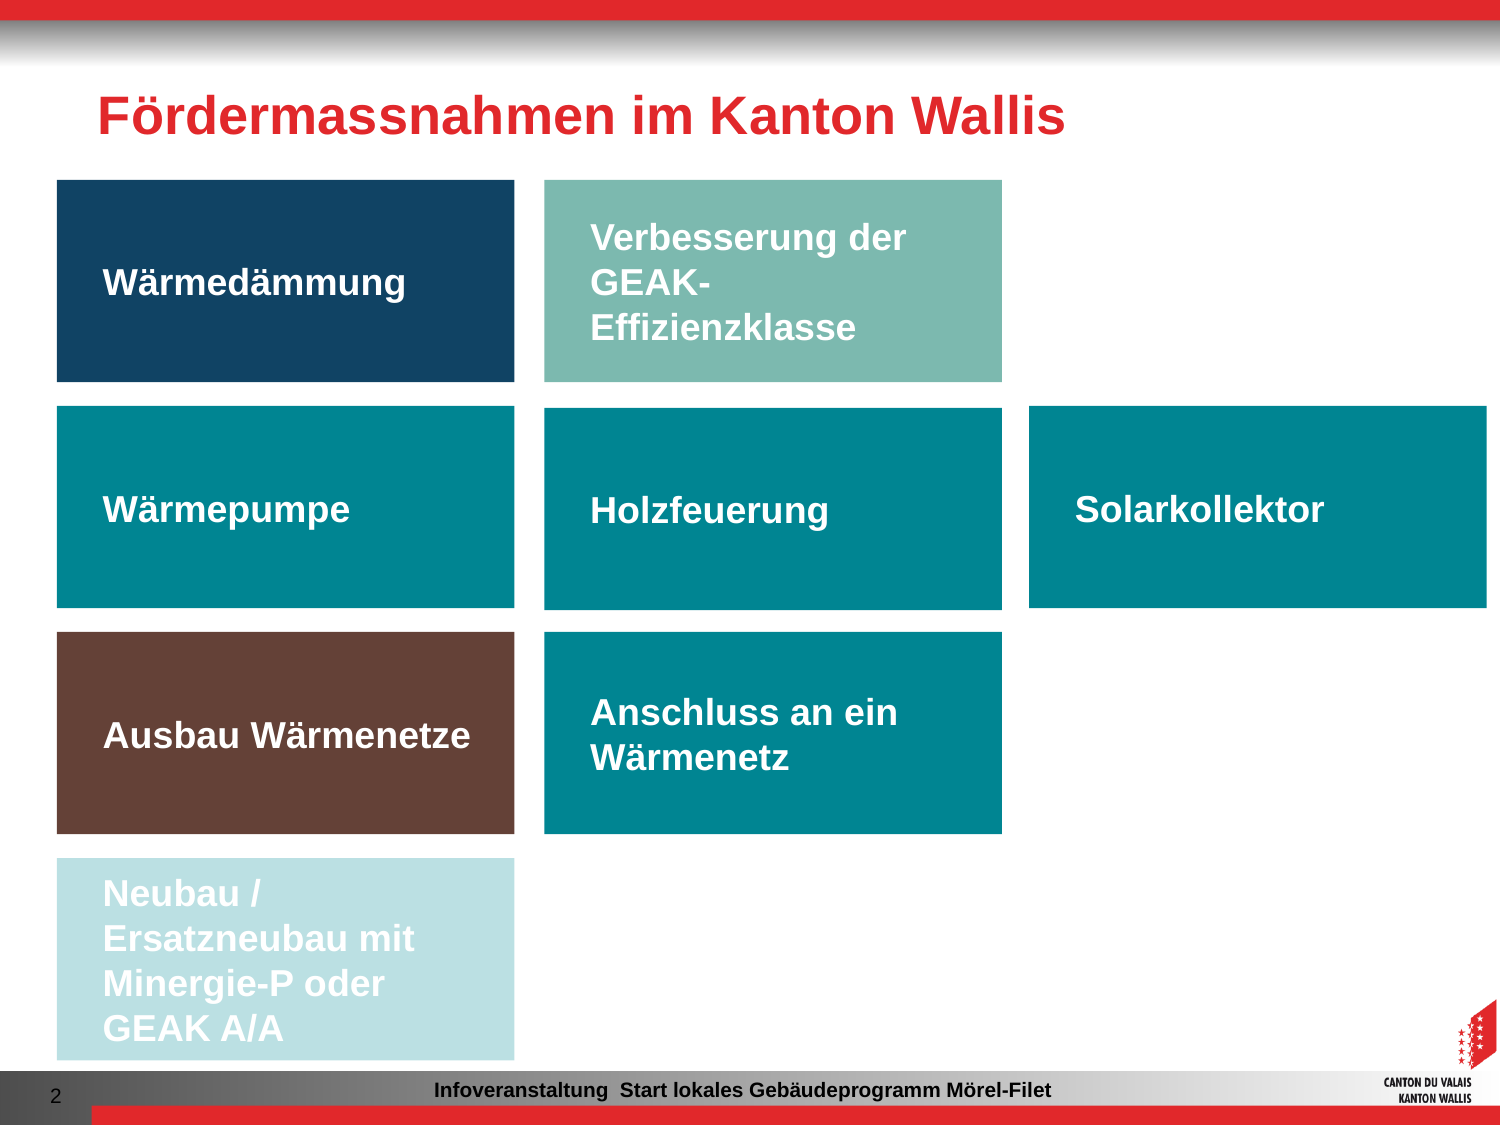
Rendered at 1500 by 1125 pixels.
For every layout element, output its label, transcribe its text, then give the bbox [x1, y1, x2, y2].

text_box Neubau / Ersatzneubau mit Minergie-P oder GEAK A/A [56, 858, 515, 1061]
slide_number 2 [5, 1075, 77, 1117]
text_box Solarkollektor [1029, 405, 1487, 609]
text_box Verbesserung der GEAK-Effizienzklasse [544, 179, 1002, 383]
text_box Ausbau Wärmenetze [56, 631, 515, 835]
picture [1382, 997, 1498, 1068]
text_box Holzfeuerung [544, 407, 1002, 611]
text_box Fördermassnahmen im Kanton Wallis [83, 73, 1500, 153]
text_box Wärmepumpe [56, 405, 515, 609]
footer Infoveranstaltung Start lokales Gebäudeprogramm Mörel-Filet [419, 1068, 1500, 1117]
text_box Wärmedämmung [56, 179, 515, 383]
text_box Anschluss an ein Wärmenetz [544, 631, 1002, 835]
